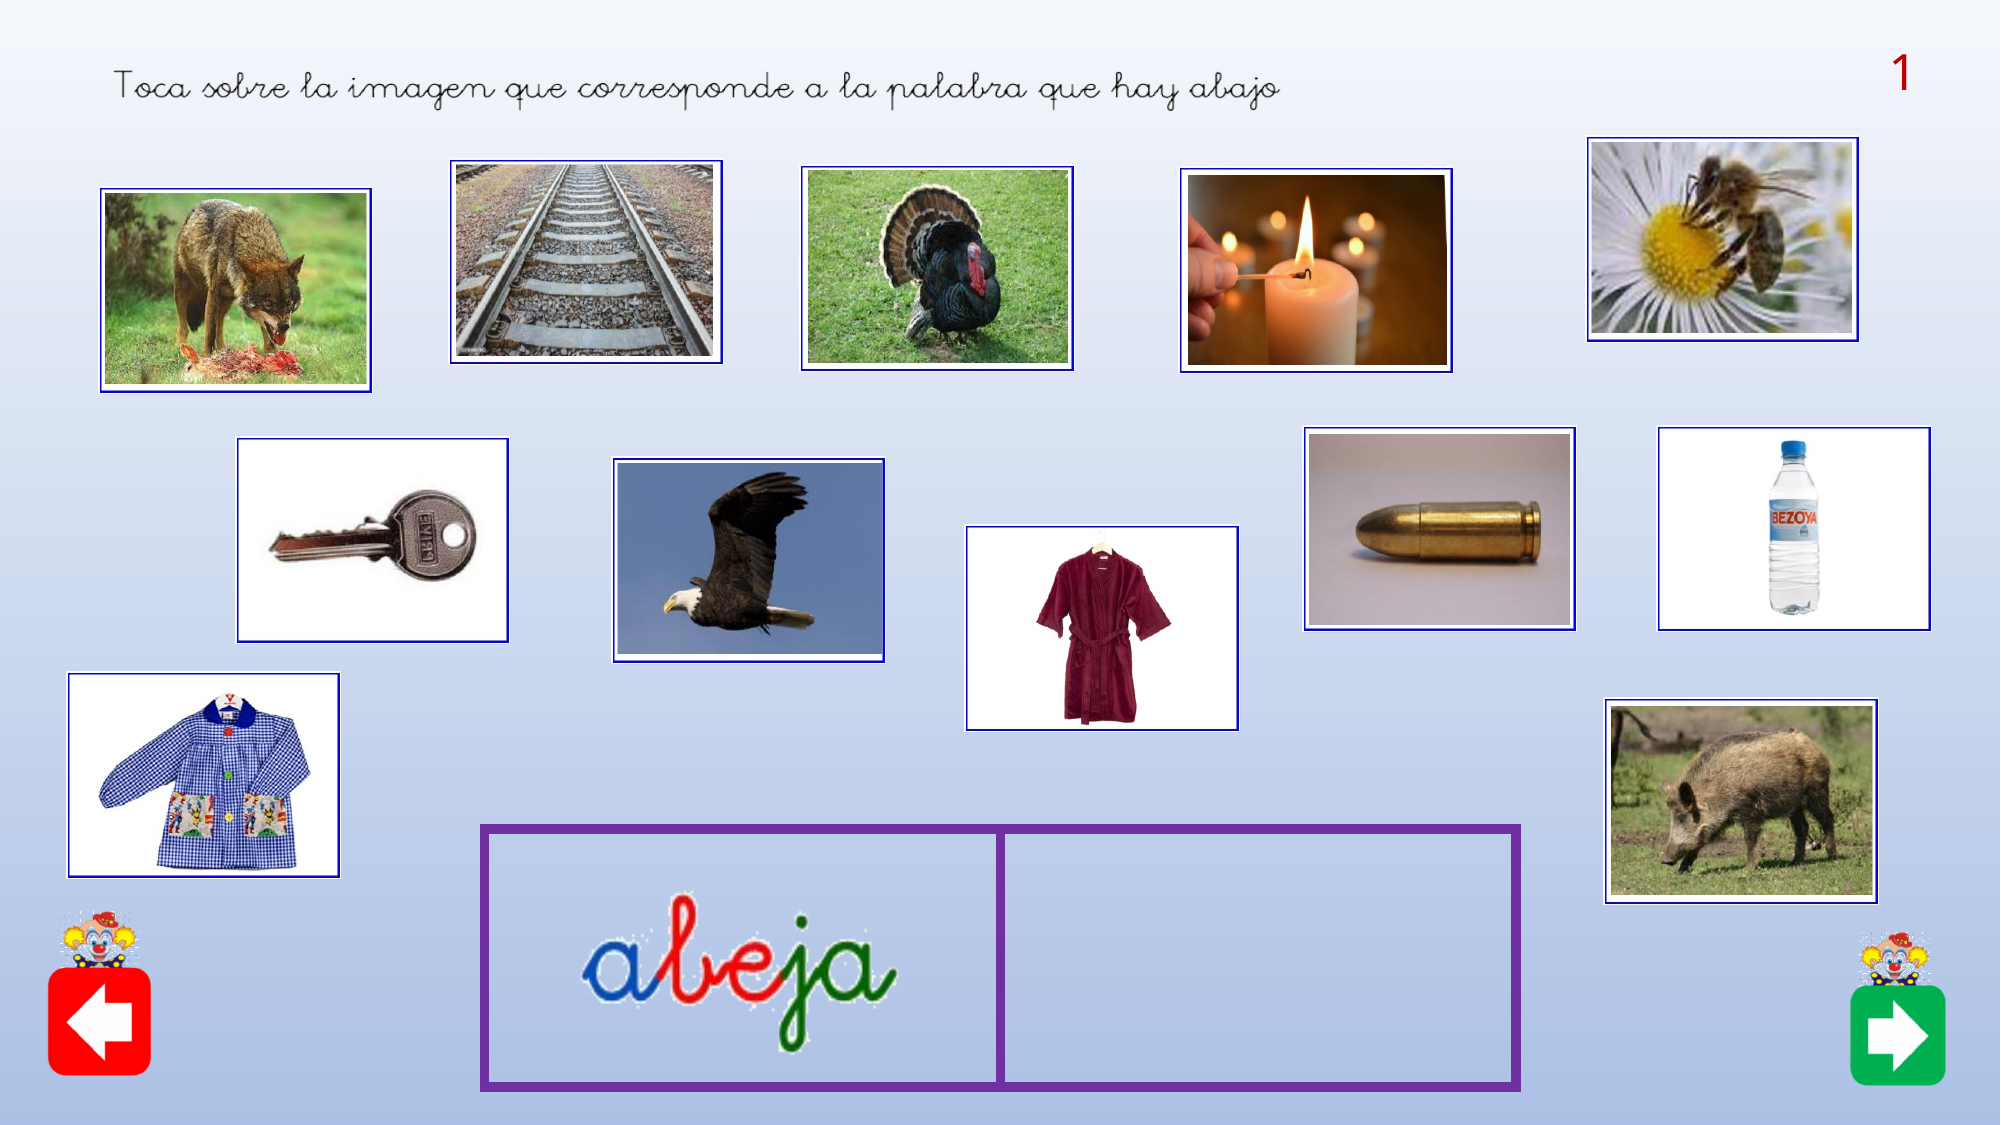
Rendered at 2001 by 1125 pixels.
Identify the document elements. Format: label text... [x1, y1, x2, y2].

picture [47, 910, 151, 1076]
picture [964, 524, 1240, 732]
picture [509, 848, 971, 1068]
picture [611, 456, 886, 664]
picture [799, 164, 1075, 372]
picture [448, 158, 724, 365]
picture [98, 186, 373, 394]
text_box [484, 829, 1516, 1088]
picture [106, 57, 1494, 115]
picture [235, 436, 510, 644]
picture [1585, 135, 1860, 343]
picture [1302, 425, 1577, 632]
picture [66, 671, 341, 879]
picture [1178, 166, 1454, 374]
picture [1603, 697, 1879, 905]
picture [1850, 931, 1946, 1086]
picture [1656, 425, 1932, 632]
text_box 1 [1859, 32, 1946, 108]
